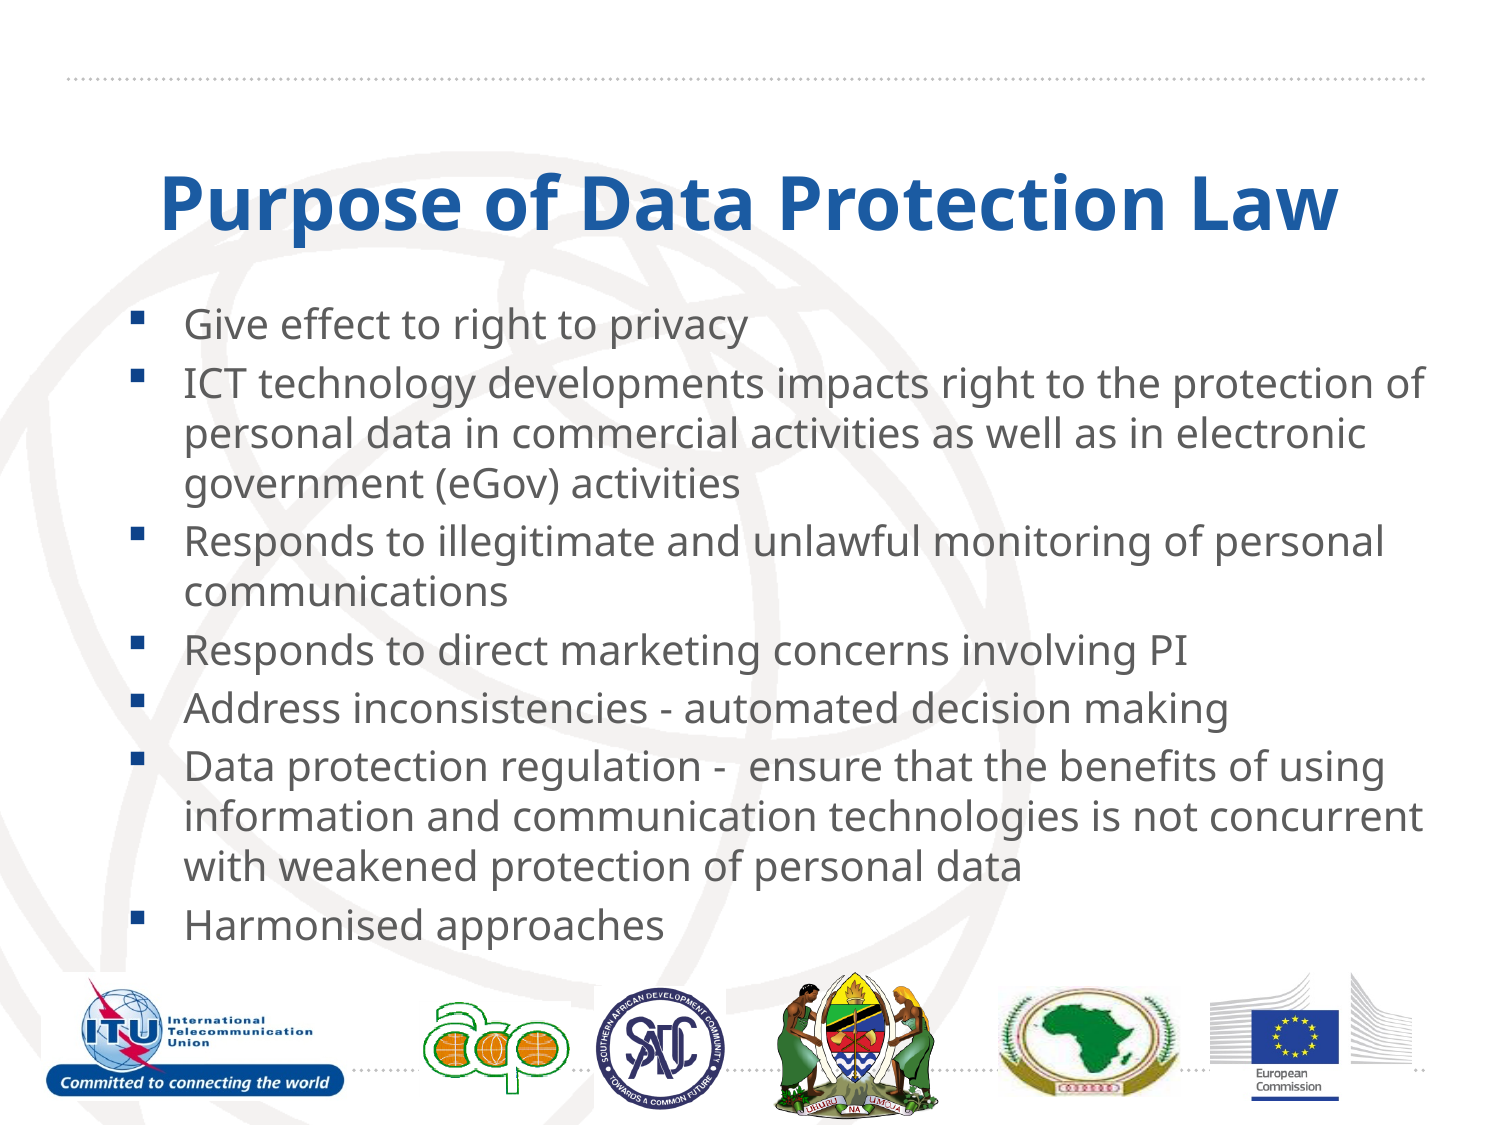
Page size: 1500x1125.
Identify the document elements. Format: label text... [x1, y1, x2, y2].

list Give effect to right to privacy ICT technology developments impacts right to the protection of personal data in commercial activities as well as in electronic government (eGov) activities Responds to illegitimate and unlawful monitoring of personal communications Responds to direct marketing concerns involving PI Address inconsistencies - automated decision making Data protection regulation - ensure that the benefits of using information and communication technologies is not concurrent with weakened protection of personal data Harmonised approaches [111, 290, 1459, 990]
title Purpose of Data Protection Law [111, 101, 1388, 290]
picture [1210, 990, 1412, 1101]
picture [0, 132, 1061, 1125]
